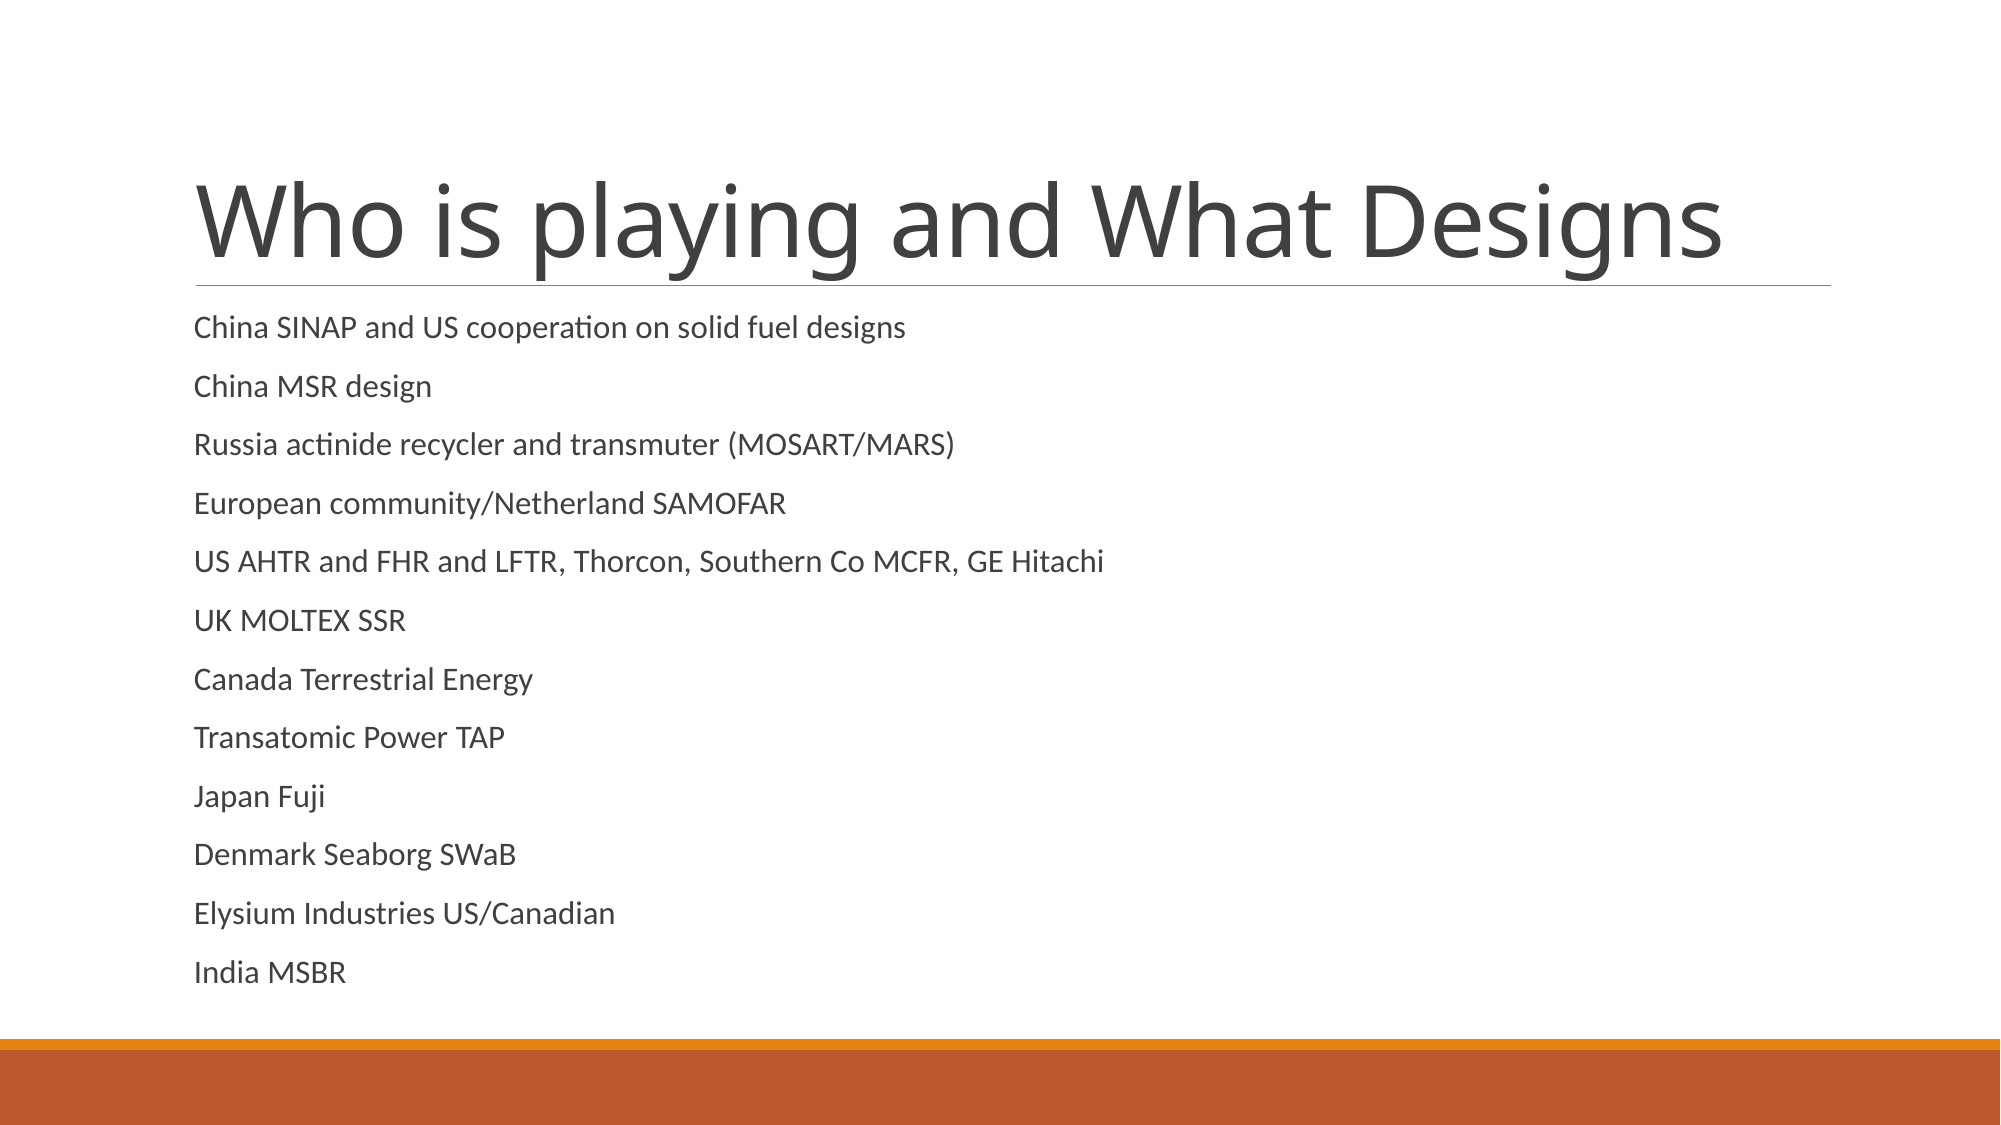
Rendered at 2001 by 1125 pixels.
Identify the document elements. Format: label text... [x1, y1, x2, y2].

title Who is playing and What Designs [180, 47, 1830, 285]
list China SINAP and US cooperation on solid fuel designs China MSR design Russia actinide recycler and transmuter (MOSART/MARS) European community/Netherland SAMOFAR US AHTR and FHR and LFTR, Thorcon, Southern Co MCFR, GE Hitachi UK MOLTEX SSR Canada Terrestrial Energy Transatomic Power TAP Japan Fuji Denmark Seaborg SWaB Elysium Industries US/Canadian India MSBR [180, 302, 1830, 1000]
